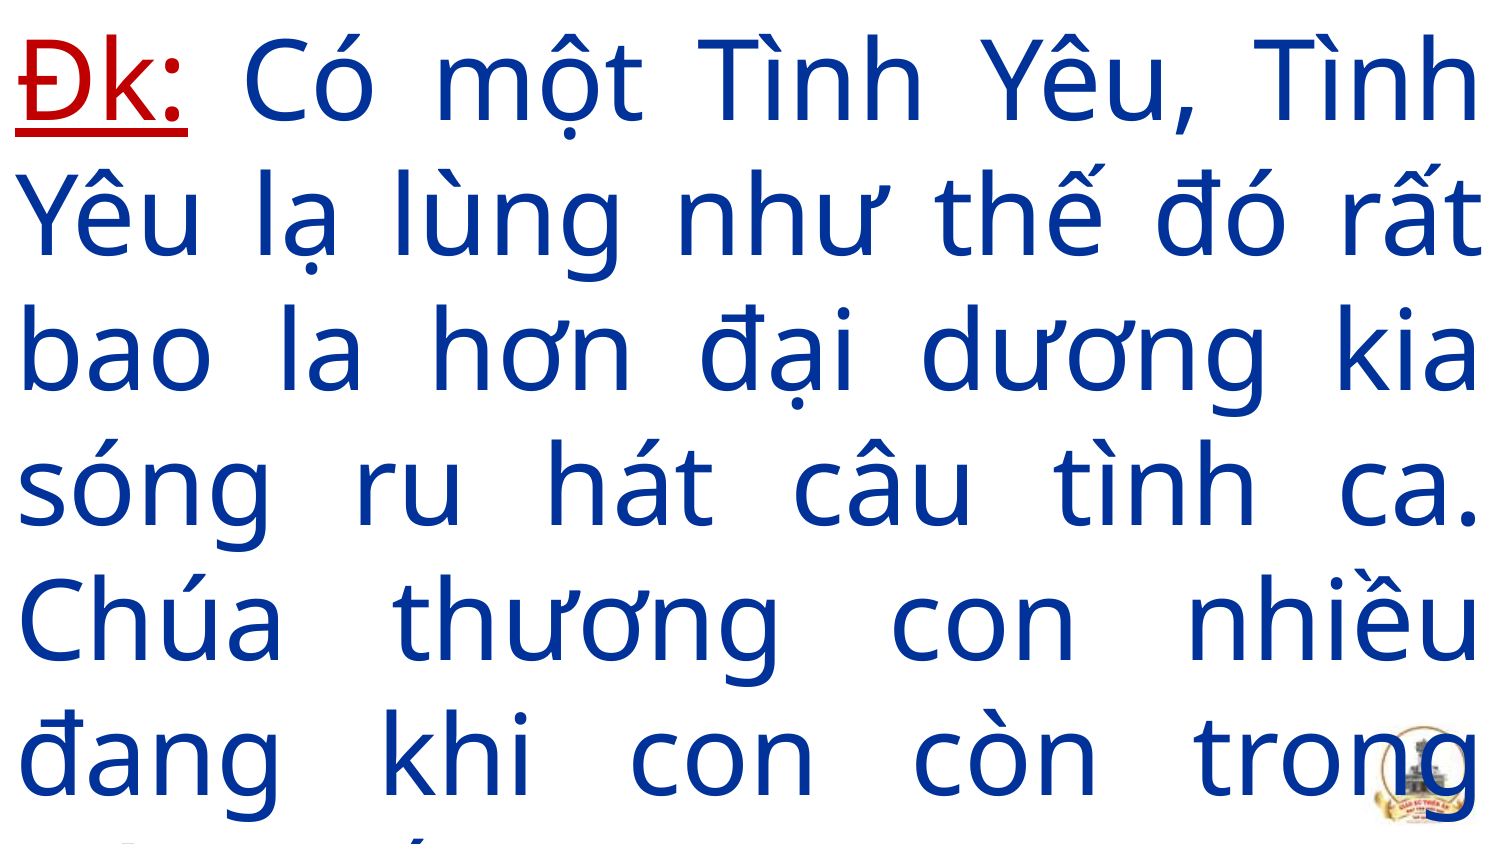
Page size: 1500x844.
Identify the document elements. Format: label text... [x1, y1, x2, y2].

subtitle Đk: Có một Tình Yêu, Tình Yêu lạ lùng như thế đó rất bao la hơn đại dương kia sóng ru hát câu tình ca. Chúa thương con nhiều đang khi con còn trong bóng tối, [0, 0, 1500, 844]
